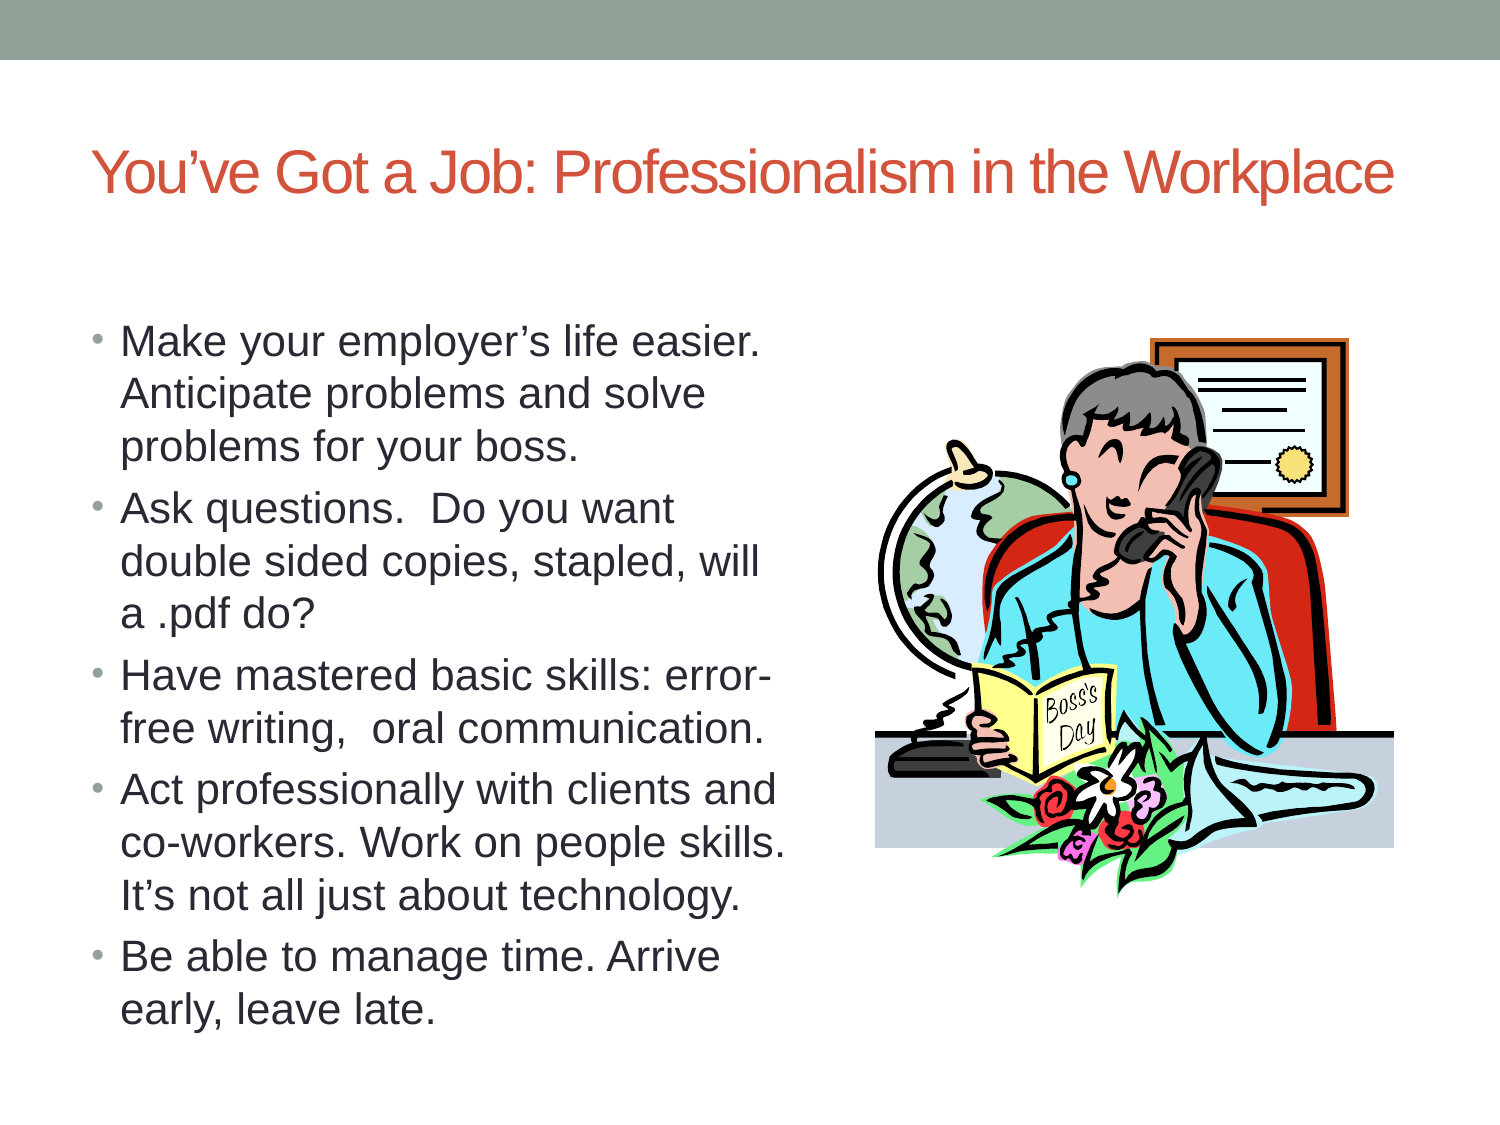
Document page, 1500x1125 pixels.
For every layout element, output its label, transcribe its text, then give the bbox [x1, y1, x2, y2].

list Make your employer’s life easier. Anticipate problems and solve problems for your boss. Ask questions. Do you want double sided copies, stapled, will a .pdf do? Have mastered basic skills: error-free writing, oral communication. Act professionally with clients and co-workers. Work on people skills. It’s not all just about technology. Be able to manage time. Arrive early, leave late. [76, 304, 813, 1088]
title You’ve Got a Job: Professionalism in the Workplace [75, 87, 1425, 250]
picture [874, 337, 1395, 900]
